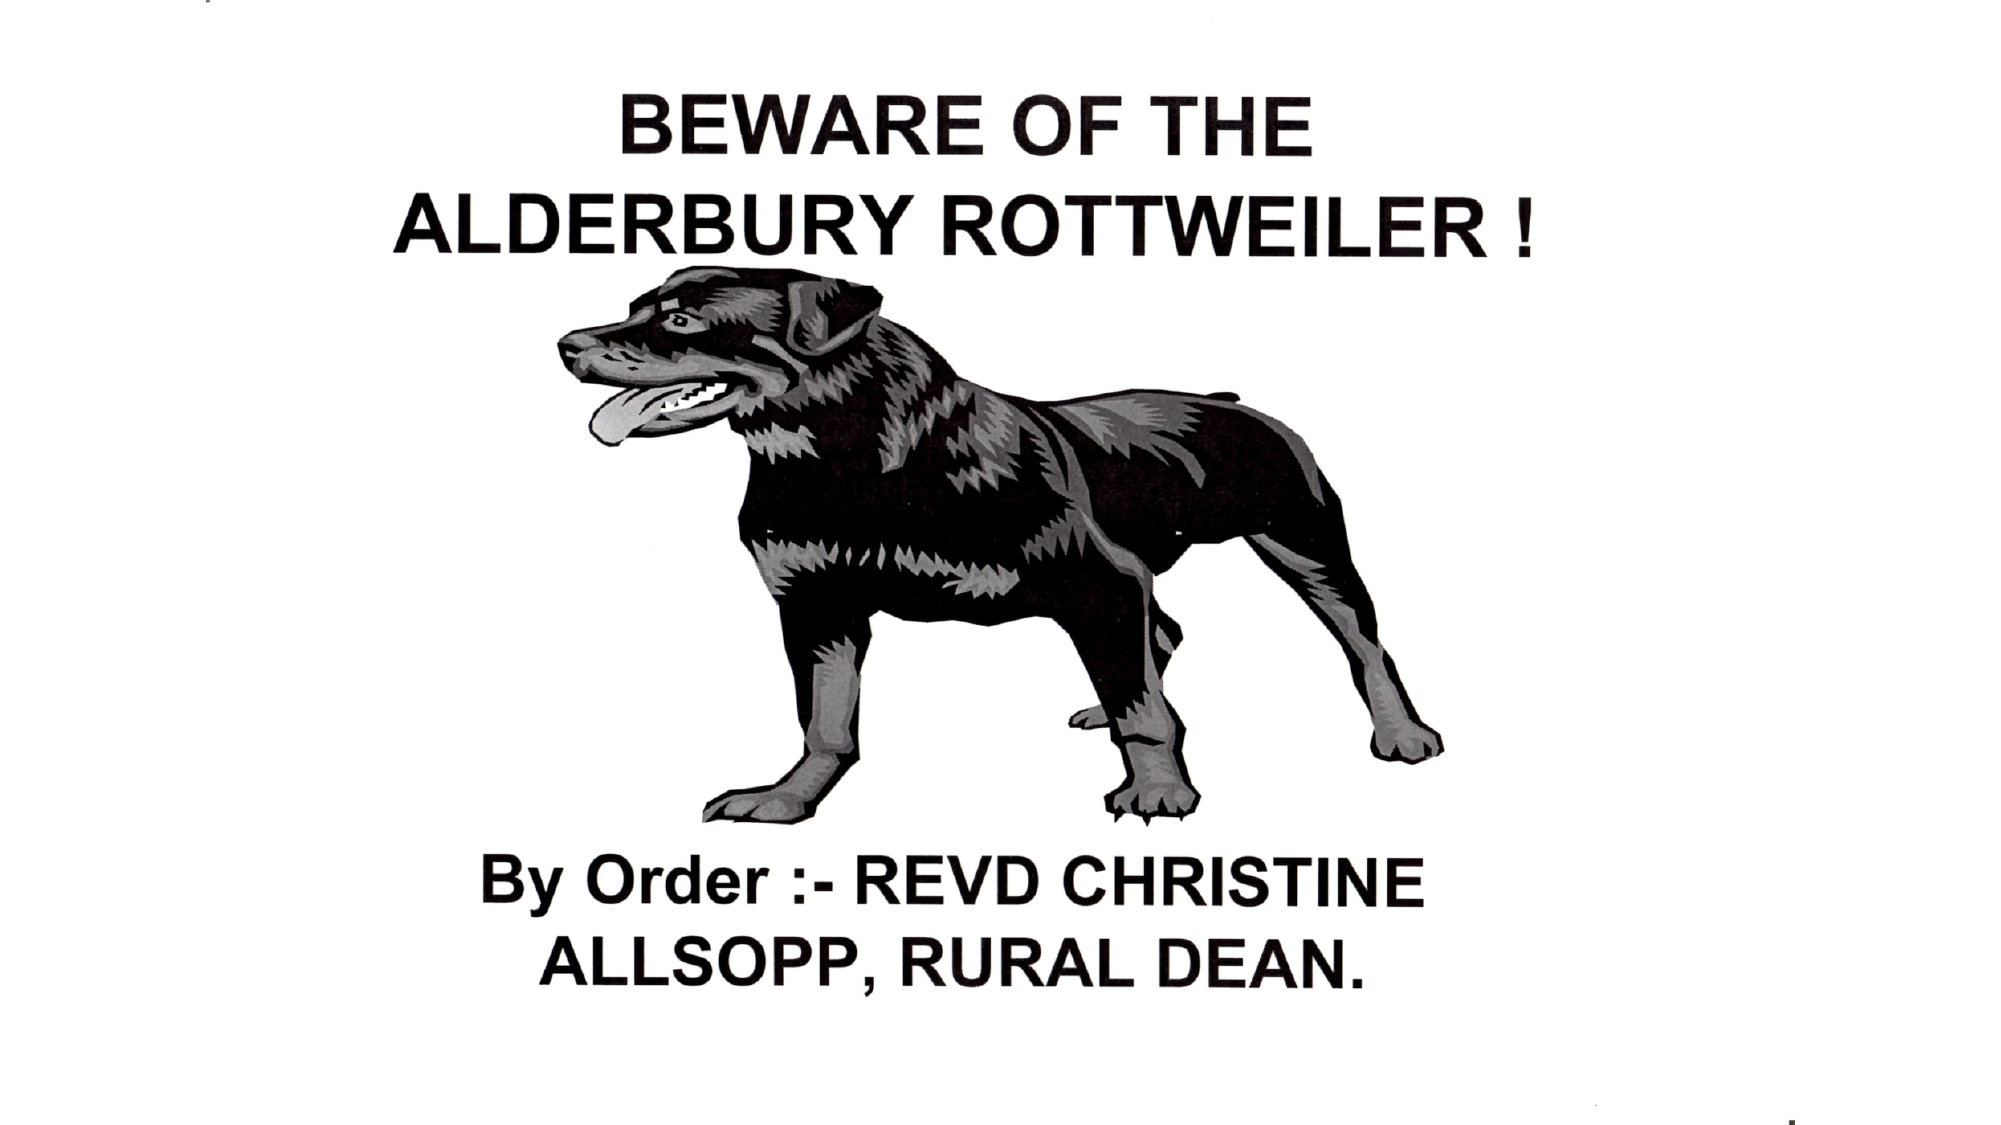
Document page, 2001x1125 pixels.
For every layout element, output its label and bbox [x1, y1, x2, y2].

picture [207, 0, 1793, 1125]
